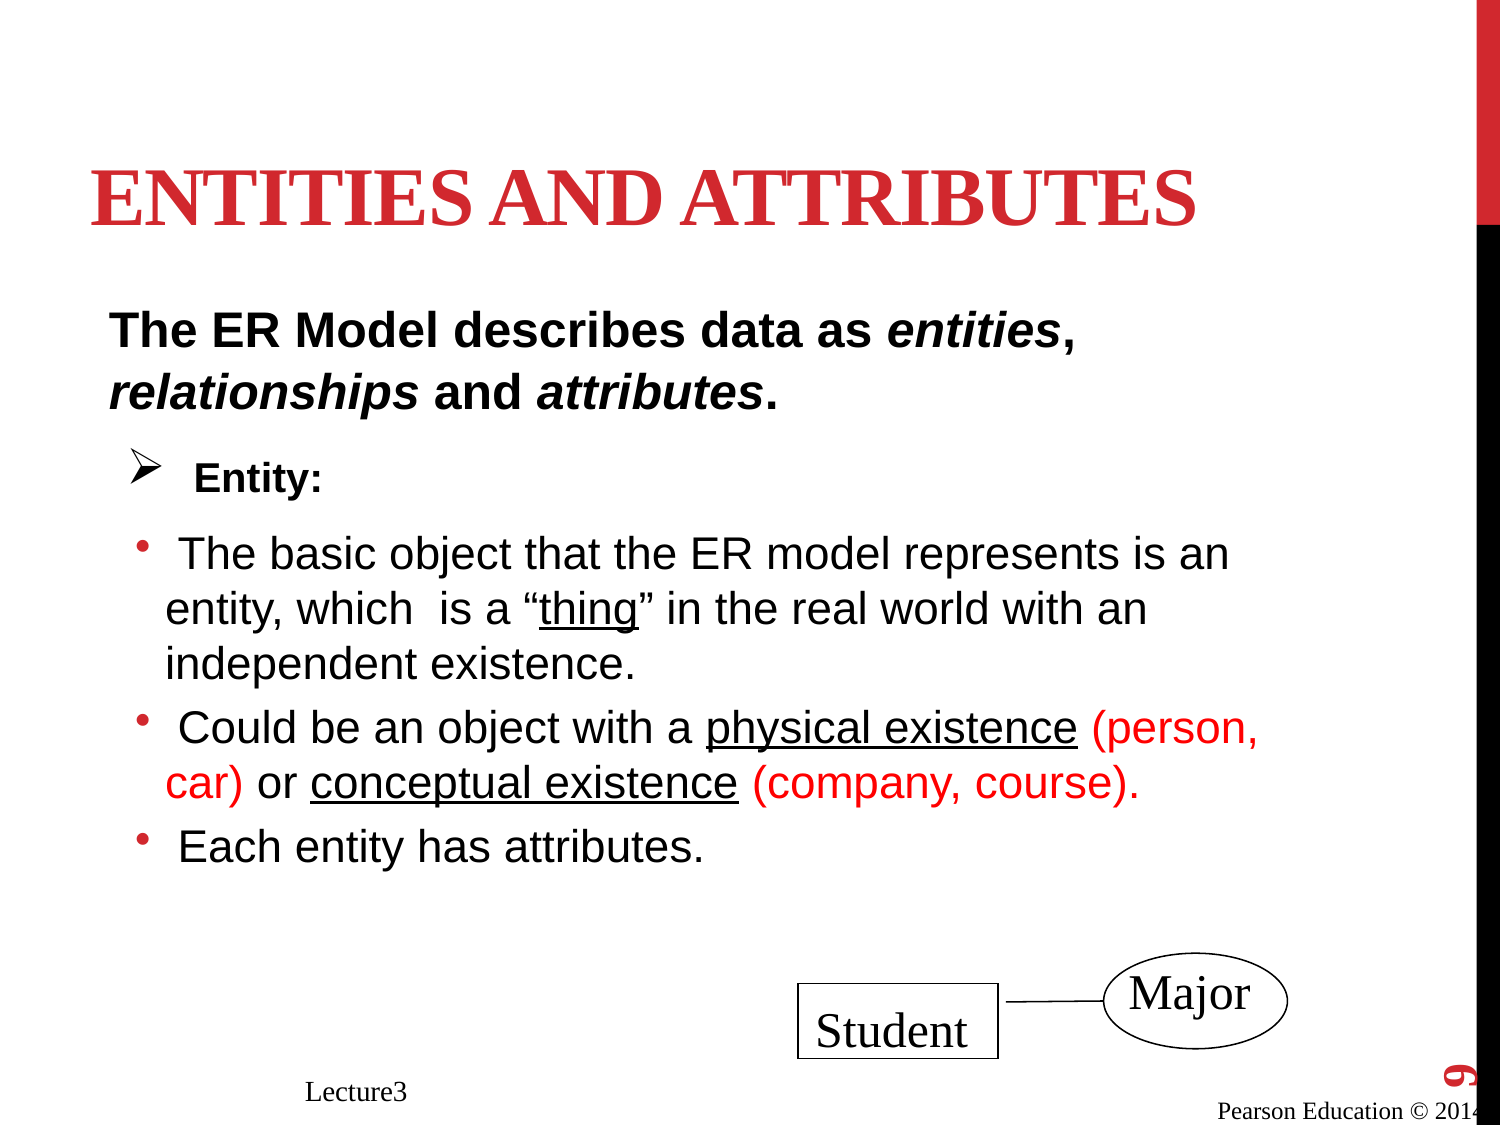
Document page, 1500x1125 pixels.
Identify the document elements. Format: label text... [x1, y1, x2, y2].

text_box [797, 983, 999, 1060]
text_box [1005, 951, 1288, 1063]
footer Lecture3 [75, 1065, 638, 1112]
title Entities and Attributes [75, 24, 1325, 250]
slide_number 9 [1427, 887, 1488, 1104]
list The ER Model describes data as entities, relationships and attributes. Entity: The basic object that the ER model represents is an entity, which is a “thing” in the real world with an independent existence. Could be an object with a physical existence (person, car) or conceptual existence (company, course). Each entity has attributes. [75, 287, 1325, 1005]
